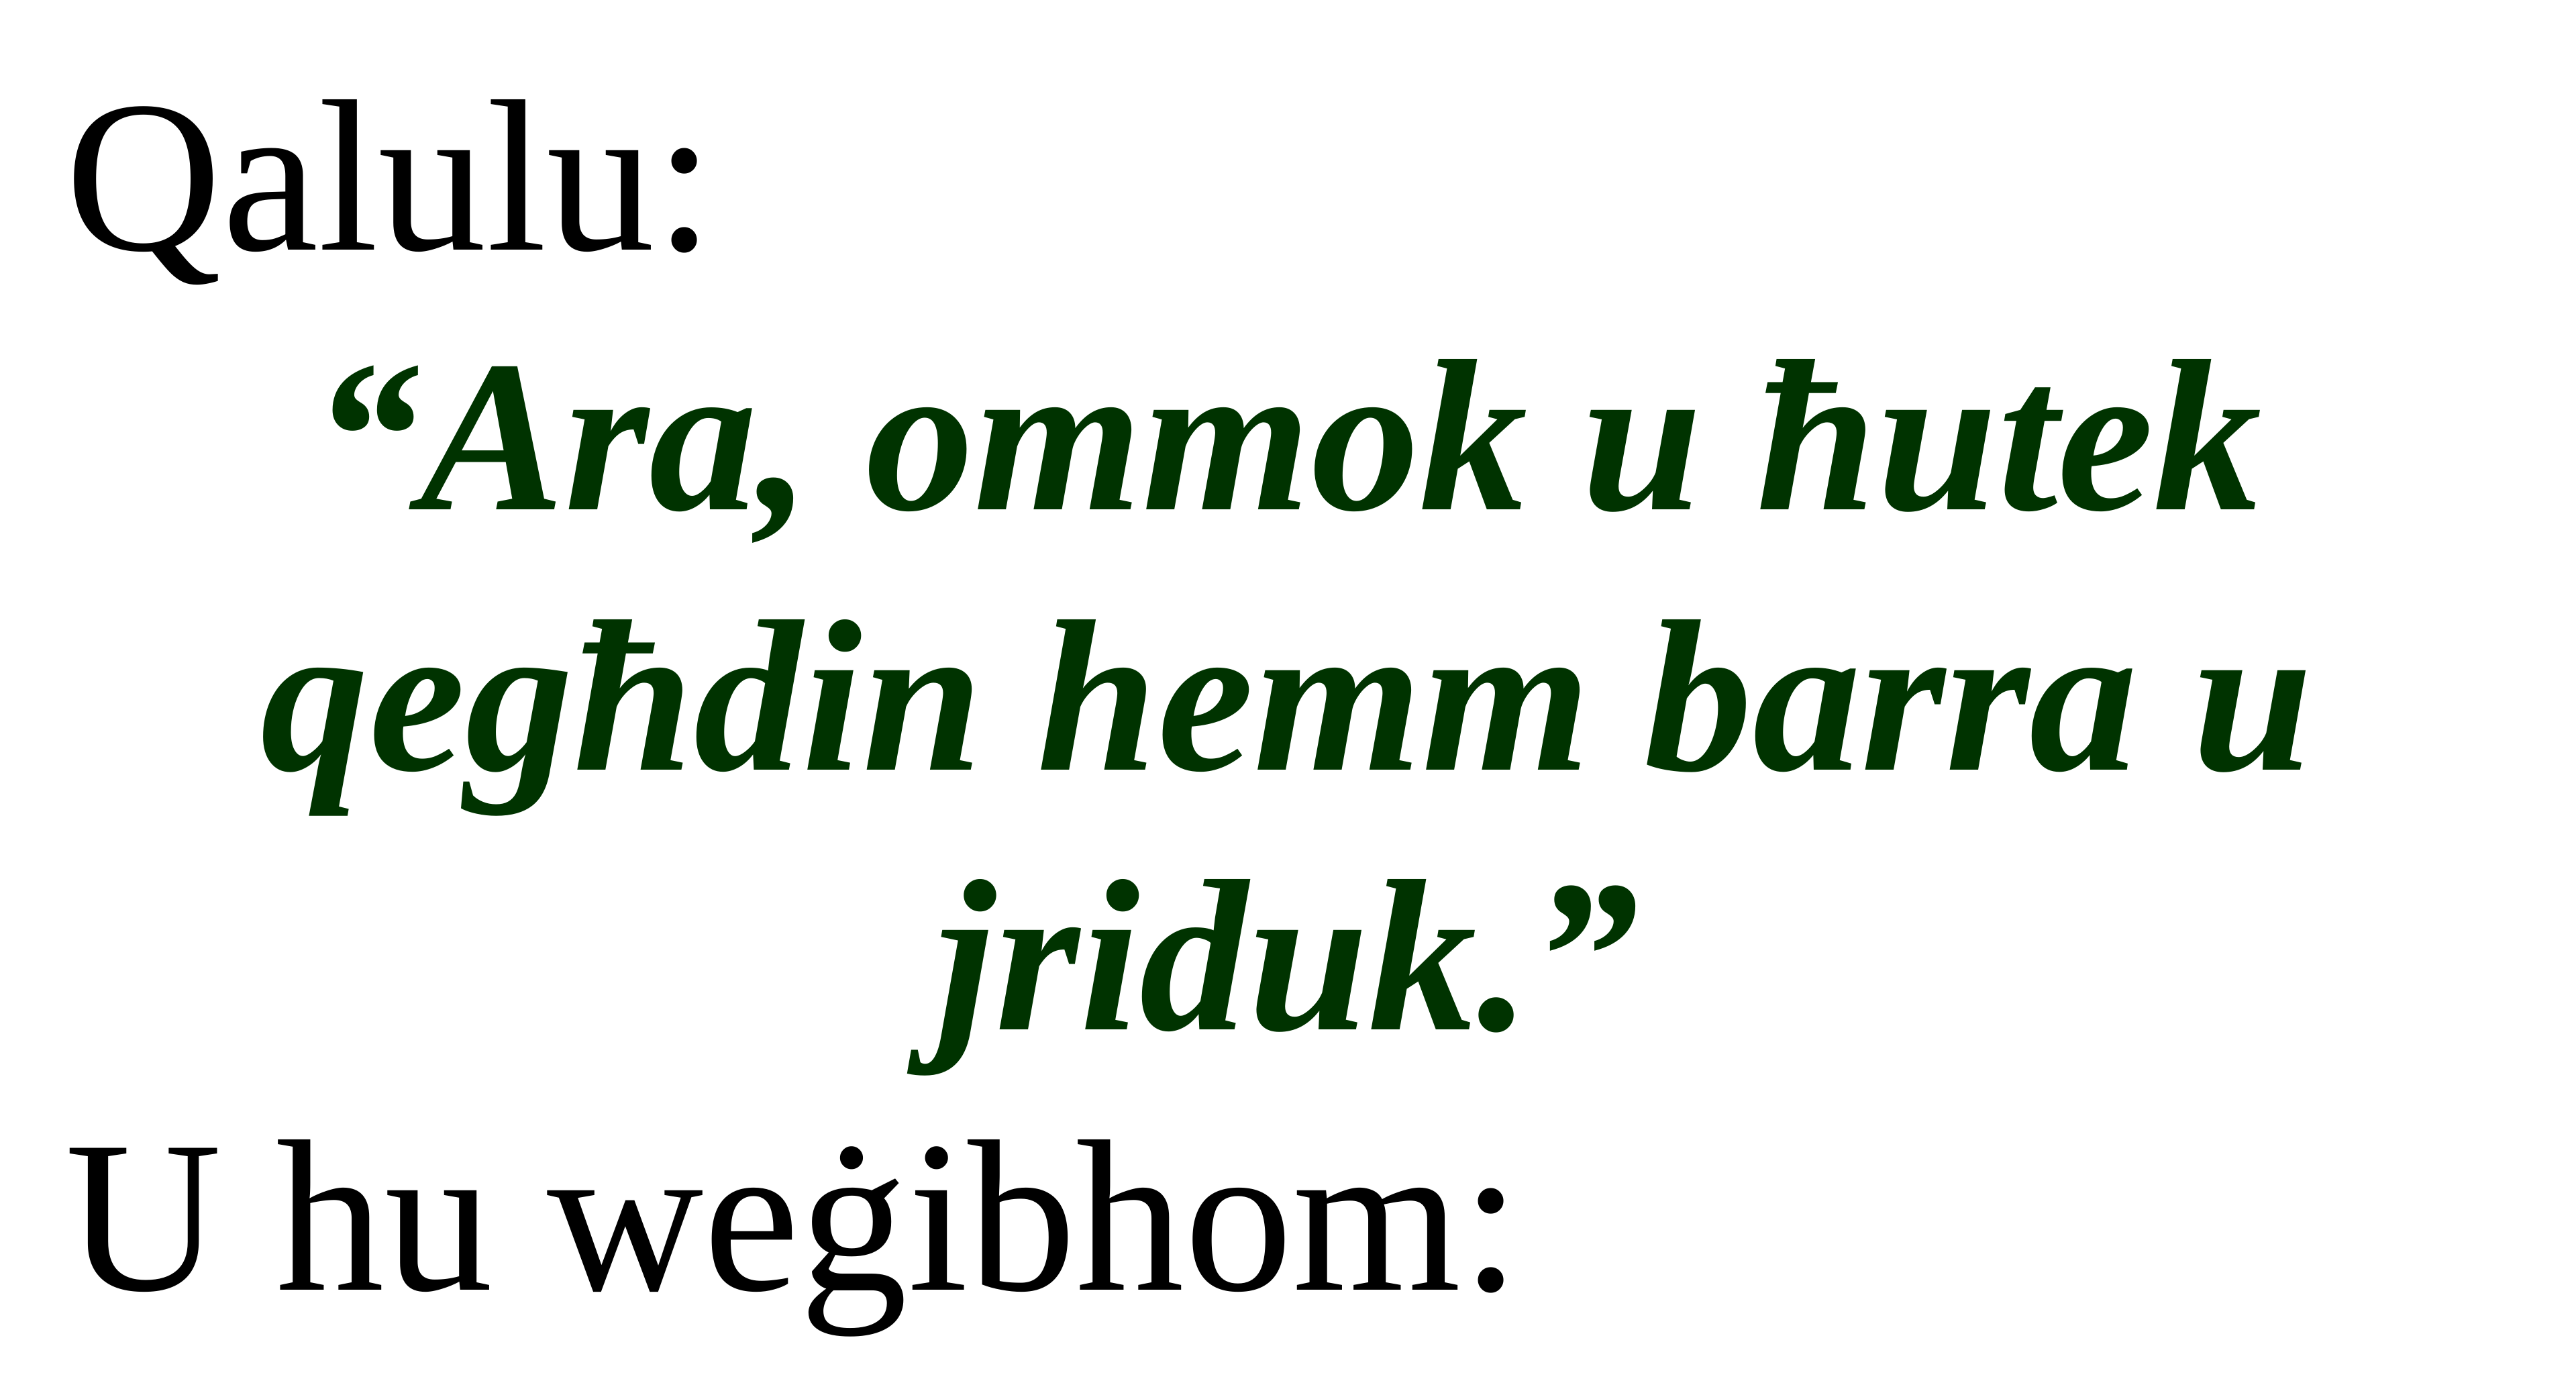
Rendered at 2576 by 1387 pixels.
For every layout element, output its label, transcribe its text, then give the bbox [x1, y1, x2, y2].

text_box Qalulu: “Ara, ommok u ħutek qegħdin hemm barra u jriduk.” U hu weġibhom: [43, 21, 2532, 1345]
